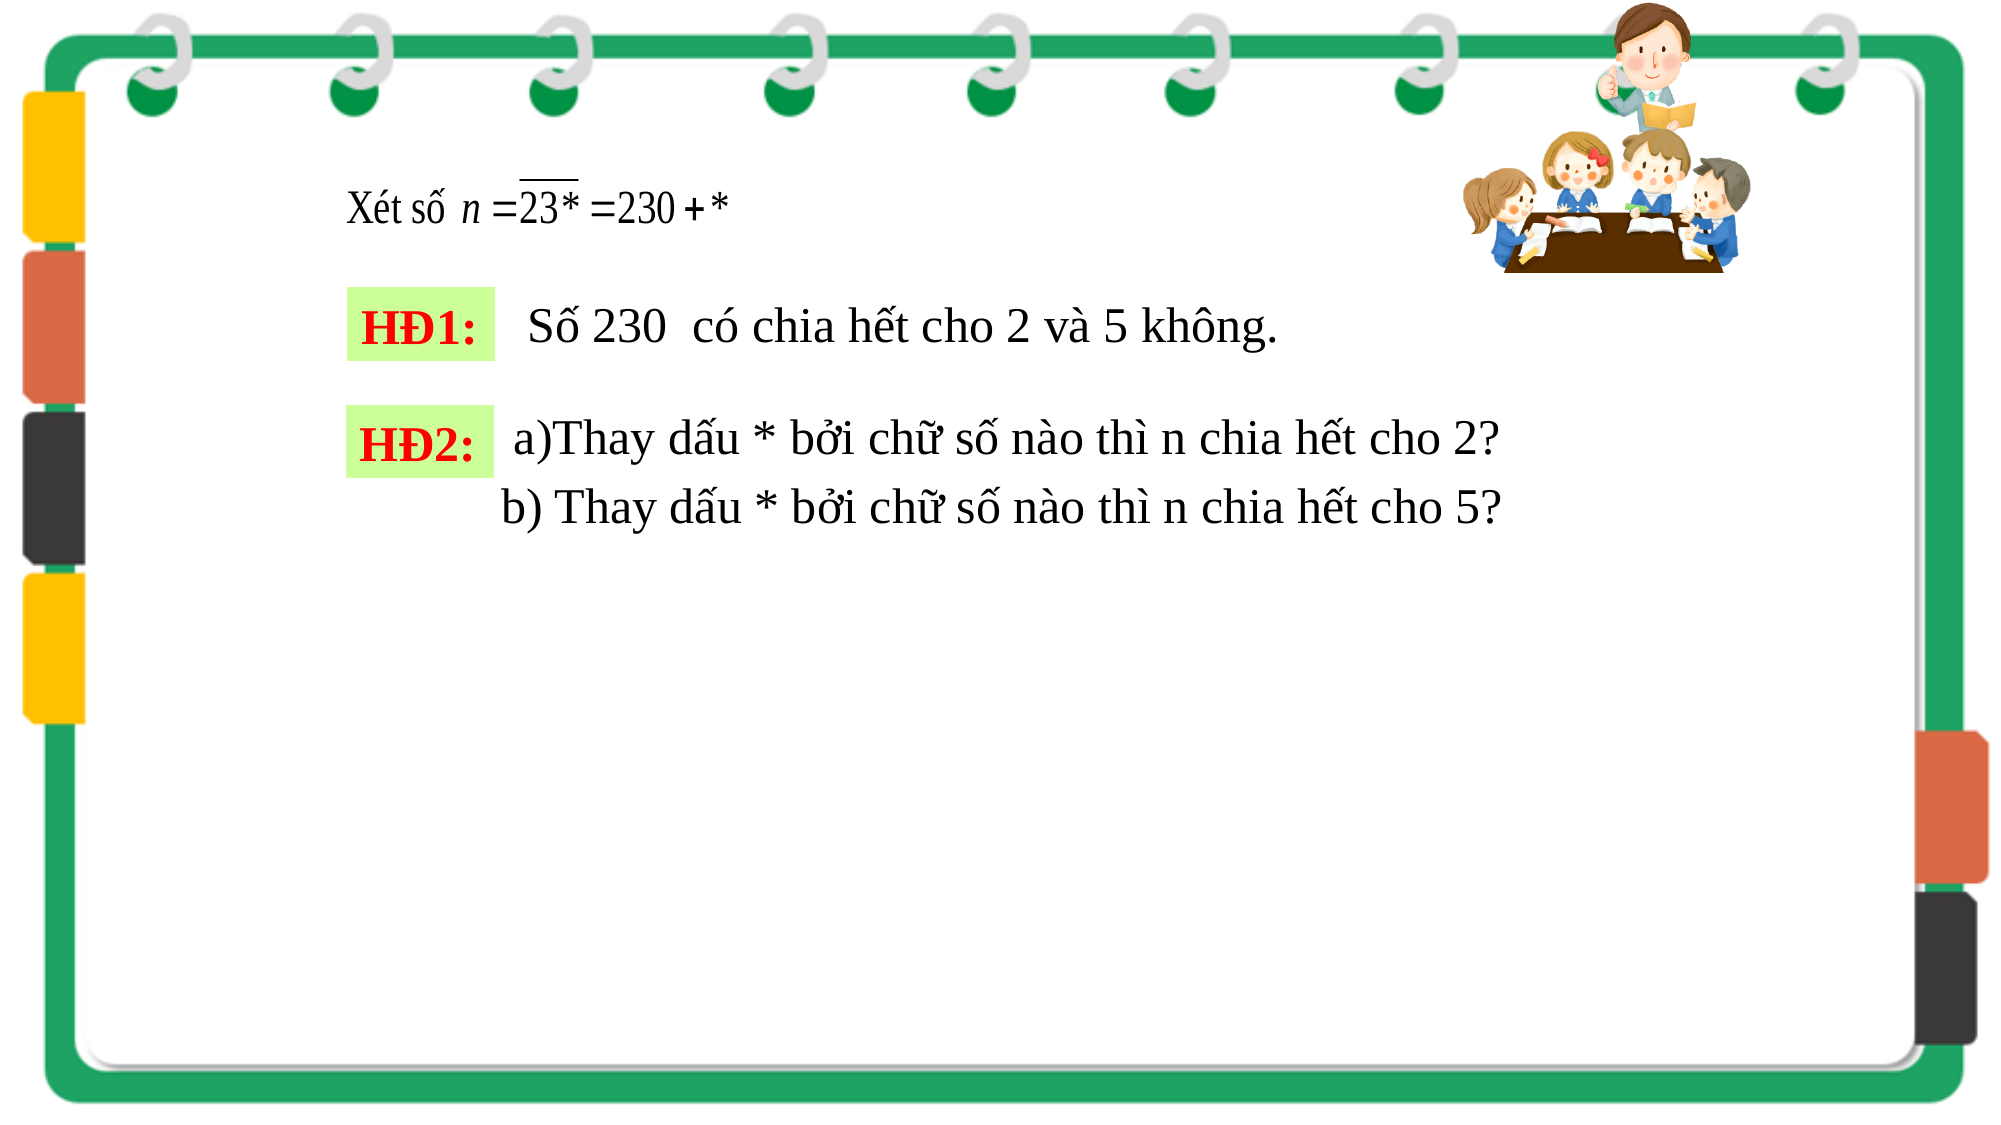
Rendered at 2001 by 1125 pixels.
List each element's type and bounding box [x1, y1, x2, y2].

picture [0, 0, 2001, 1125]
text_box [324, 388, 1701, 613]
text_box [332, 284, 1312, 363]
